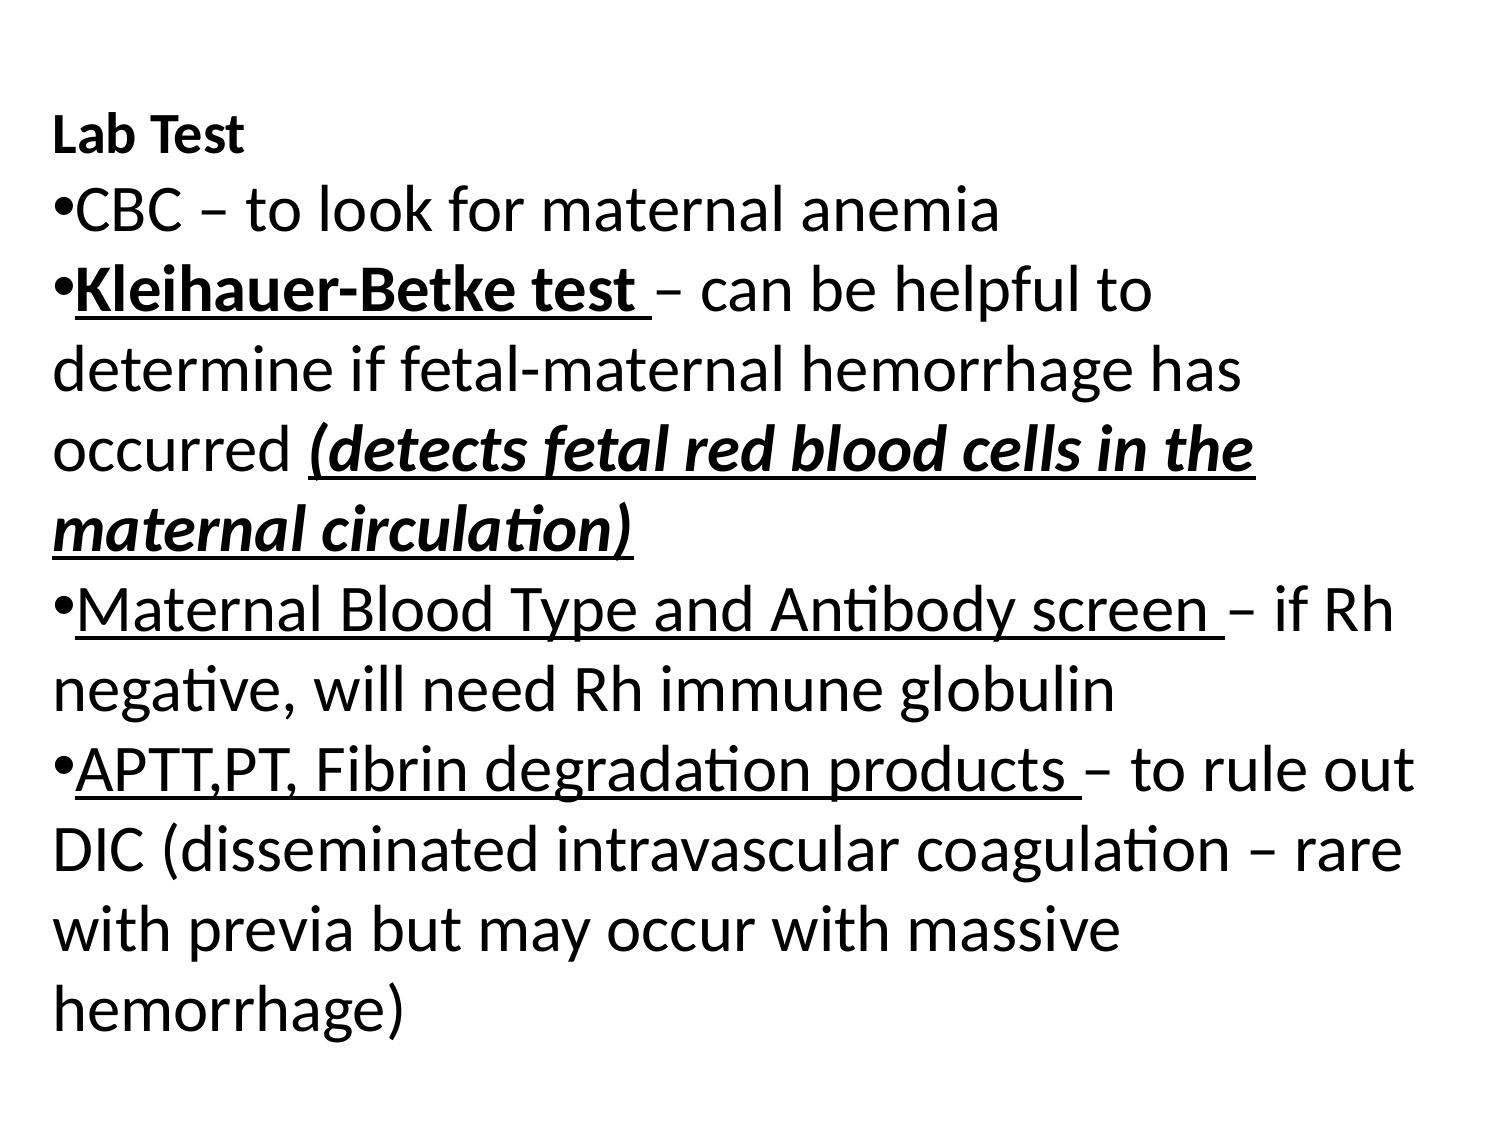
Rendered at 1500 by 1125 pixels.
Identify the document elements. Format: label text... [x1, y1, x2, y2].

text_box Lab Test CBC – to look for maternal anemia Kleihauer-Betke test – can be helpful to determine if fetal-maternal hemorrhage has occurred (detects fetal red blood cells in the maternal circulation) Maternal Blood Type and Antibody screen – if Rh negative, will need Rh immune globulin APTT,PT, Fibrin degradation products – to rule out DIC (disseminated intravascular coagulation – rare with previa but may occur with massive hemorrhage) [37, 87, 1450, 1052]
